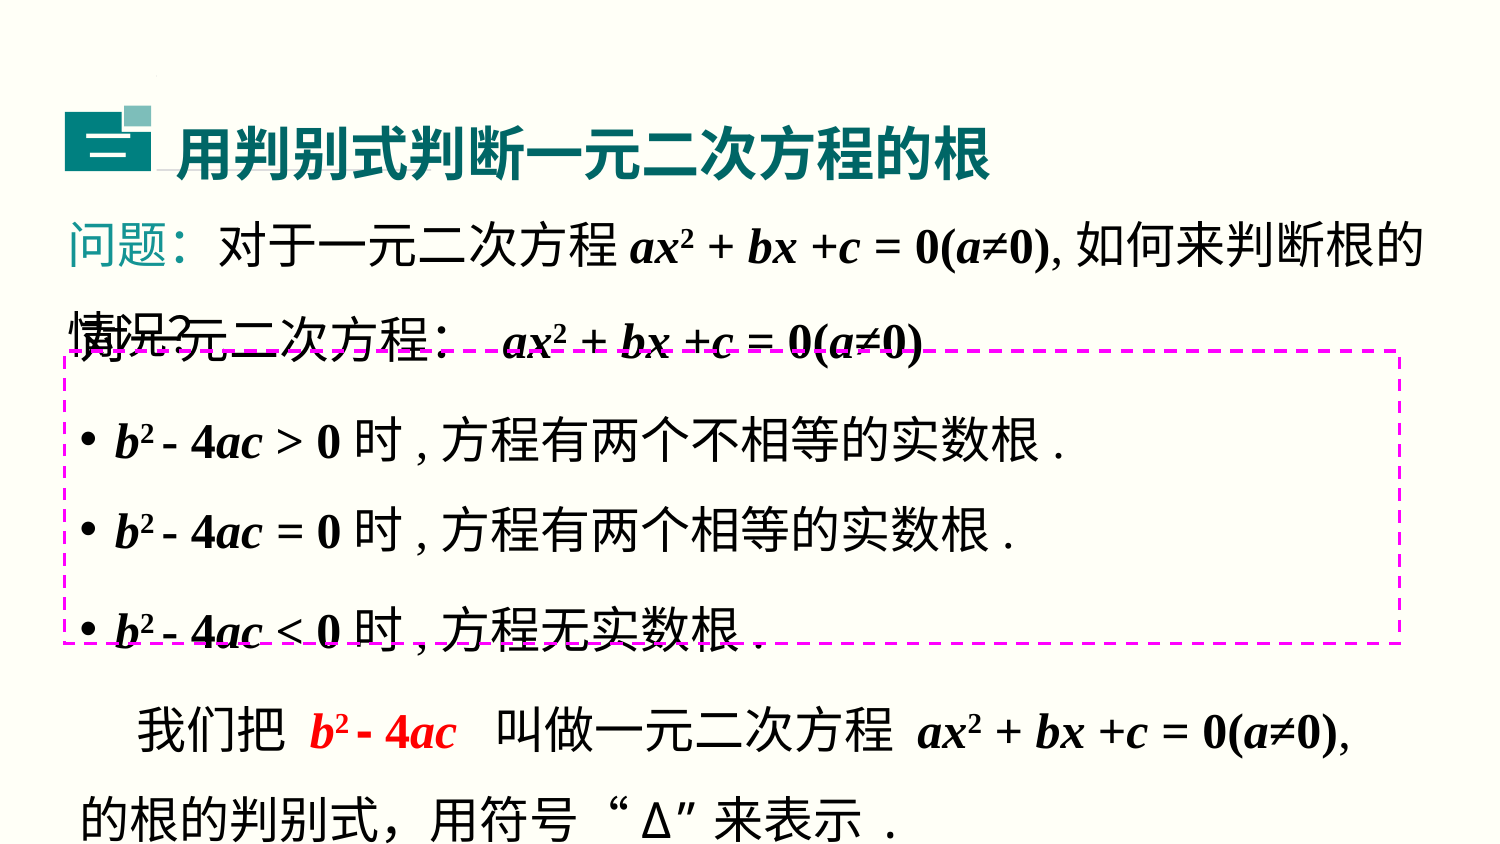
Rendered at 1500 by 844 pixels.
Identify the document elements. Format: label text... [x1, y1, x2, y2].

text_box [64, 350, 1400, 644]
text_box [64, 76, 1012, 198]
text_box 对一元二次方程： ax2 + bx +c = 0(a≠0) b2 - 4ac > 0时,方程有两个不相等的实数根. b2 - 4ac = 0时,方程有两个相等的实数根. b2 - 4ac < 0时,方程无实数根. 我们把 b2 - 4ac 叫做一元二次方程 ax2 + bx +c = 0(a≠0), 的根的判别式，用符号“Δ”来表示. [64, 271, 1447, 844]
text_box 问题：对于一元二次方程ax2 + bx +c = 0(a≠0),如何来判断根的情况？ [53, 176, 1448, 371]
